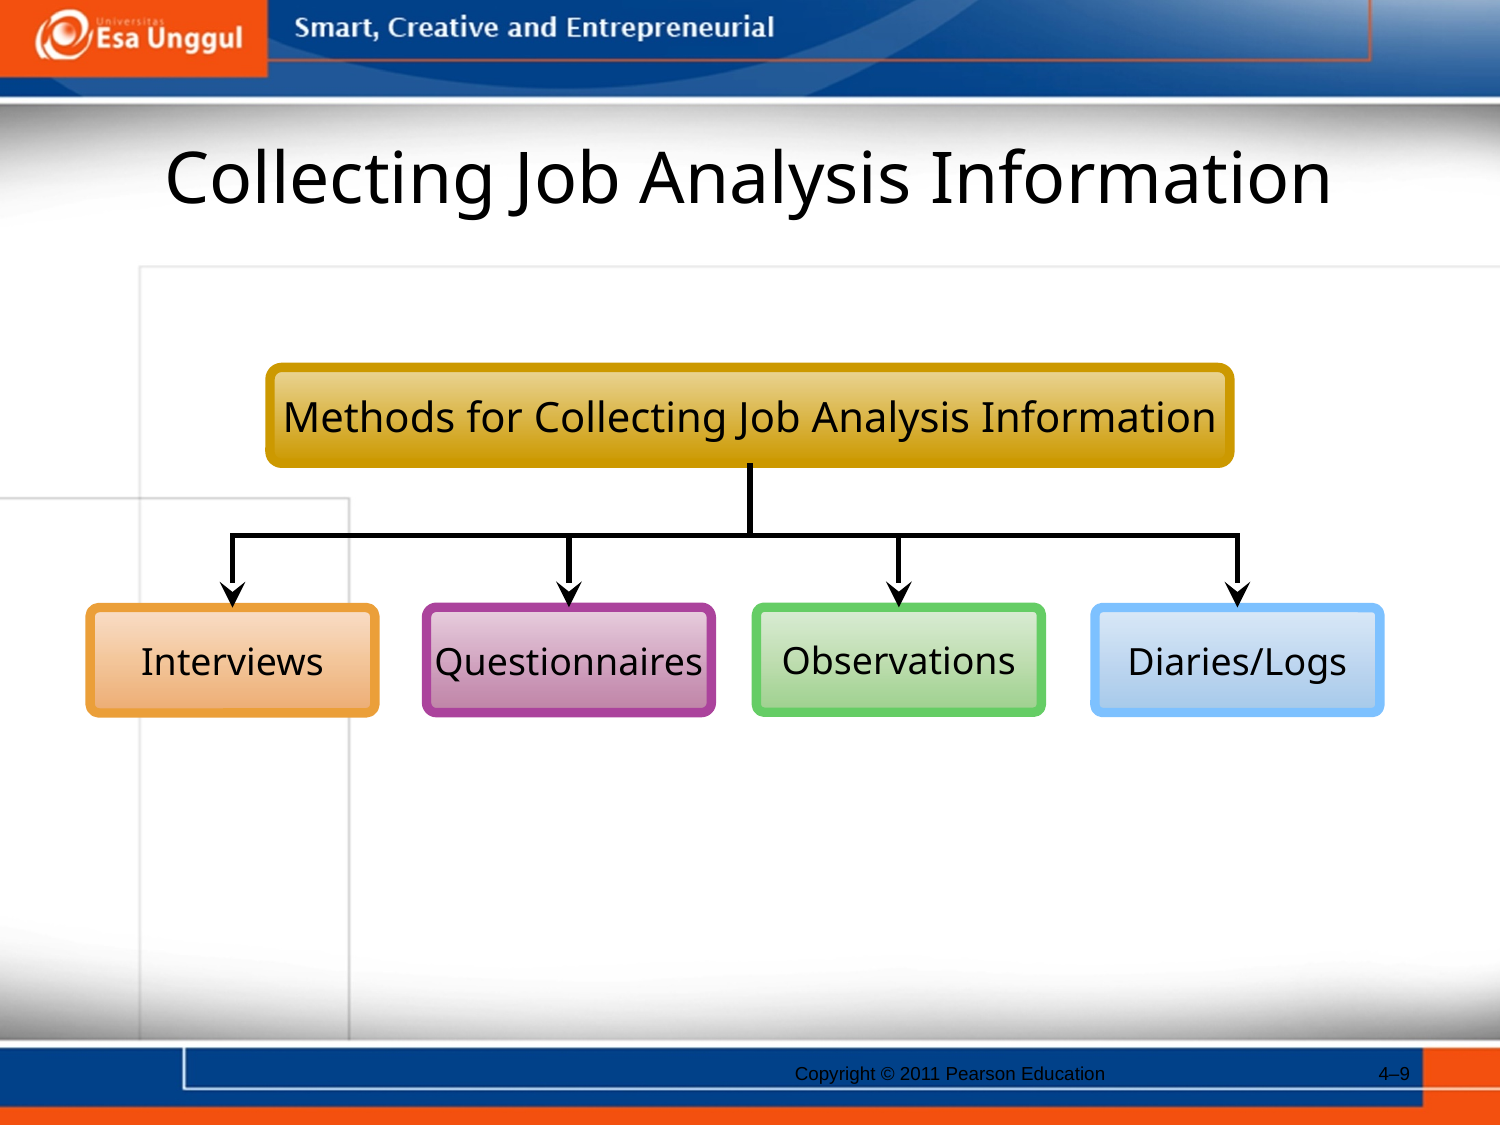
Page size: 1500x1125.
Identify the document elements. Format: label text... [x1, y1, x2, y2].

text_box Methods for Collecting Job Analysis Information [1066, 367, 1230, 464]
slide_number 4–9 [1250, 1042, 1425, 1103]
text_box Questionnaires [564, 607, 712, 713]
title Collecting Job Analysis Information [75, 99, 1425, 250]
text_box Methods for Collecting Job Analysis Information [564, 367, 920, 464]
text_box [756, 460, 892, 610]
text_box Interviews [90, 607, 375, 713]
footer Copyright © 2011 Pearson Education [712, 1042, 1188, 1103]
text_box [925, 291, 1062, 780]
text_box Diaries/Logs [1094, 607, 1380, 713]
text_box Methods for Collecting Job Analysis Information [269, 367, 418, 464]
text_box Observations [756, 607, 920, 713]
picture [0, 0, 1500, 1125]
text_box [591, 444, 727, 627]
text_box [423, 276, 559, 795]
